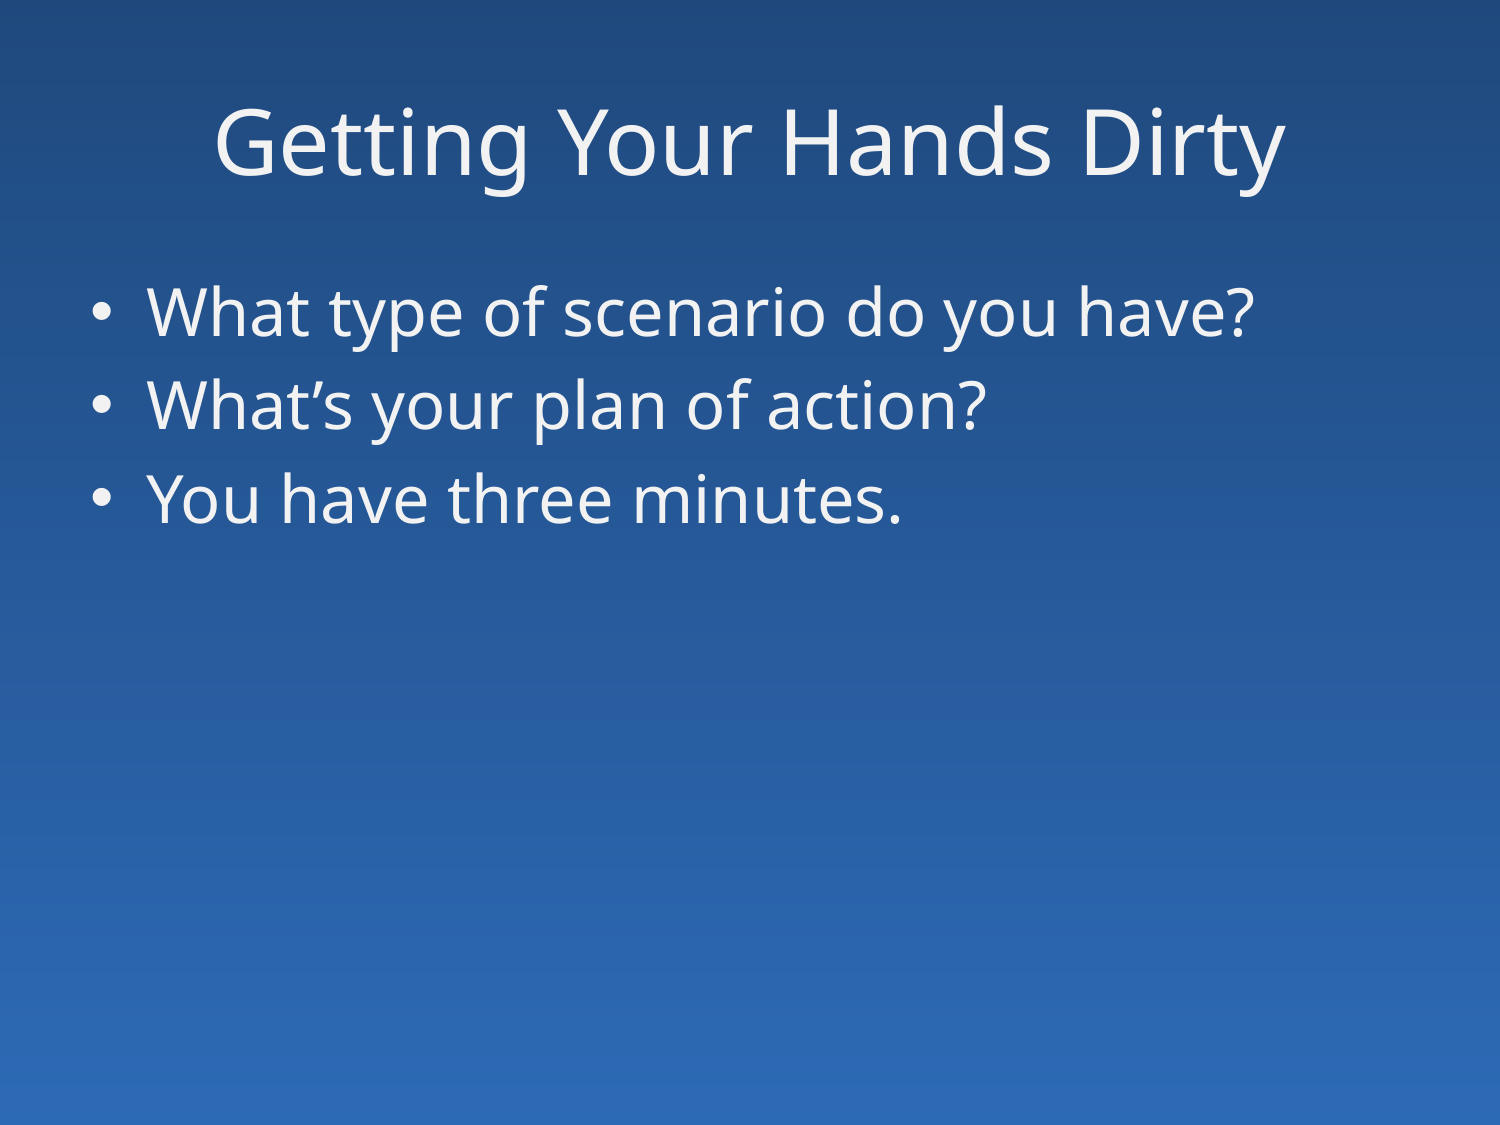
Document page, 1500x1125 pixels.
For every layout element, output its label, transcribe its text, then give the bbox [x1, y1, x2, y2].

title Getting Your Hands Dirty [75, 45, 1425, 233]
list What type of scenario do you have? What’s your plan of action? You have three minutes. [75, 262, 1425, 1005]
